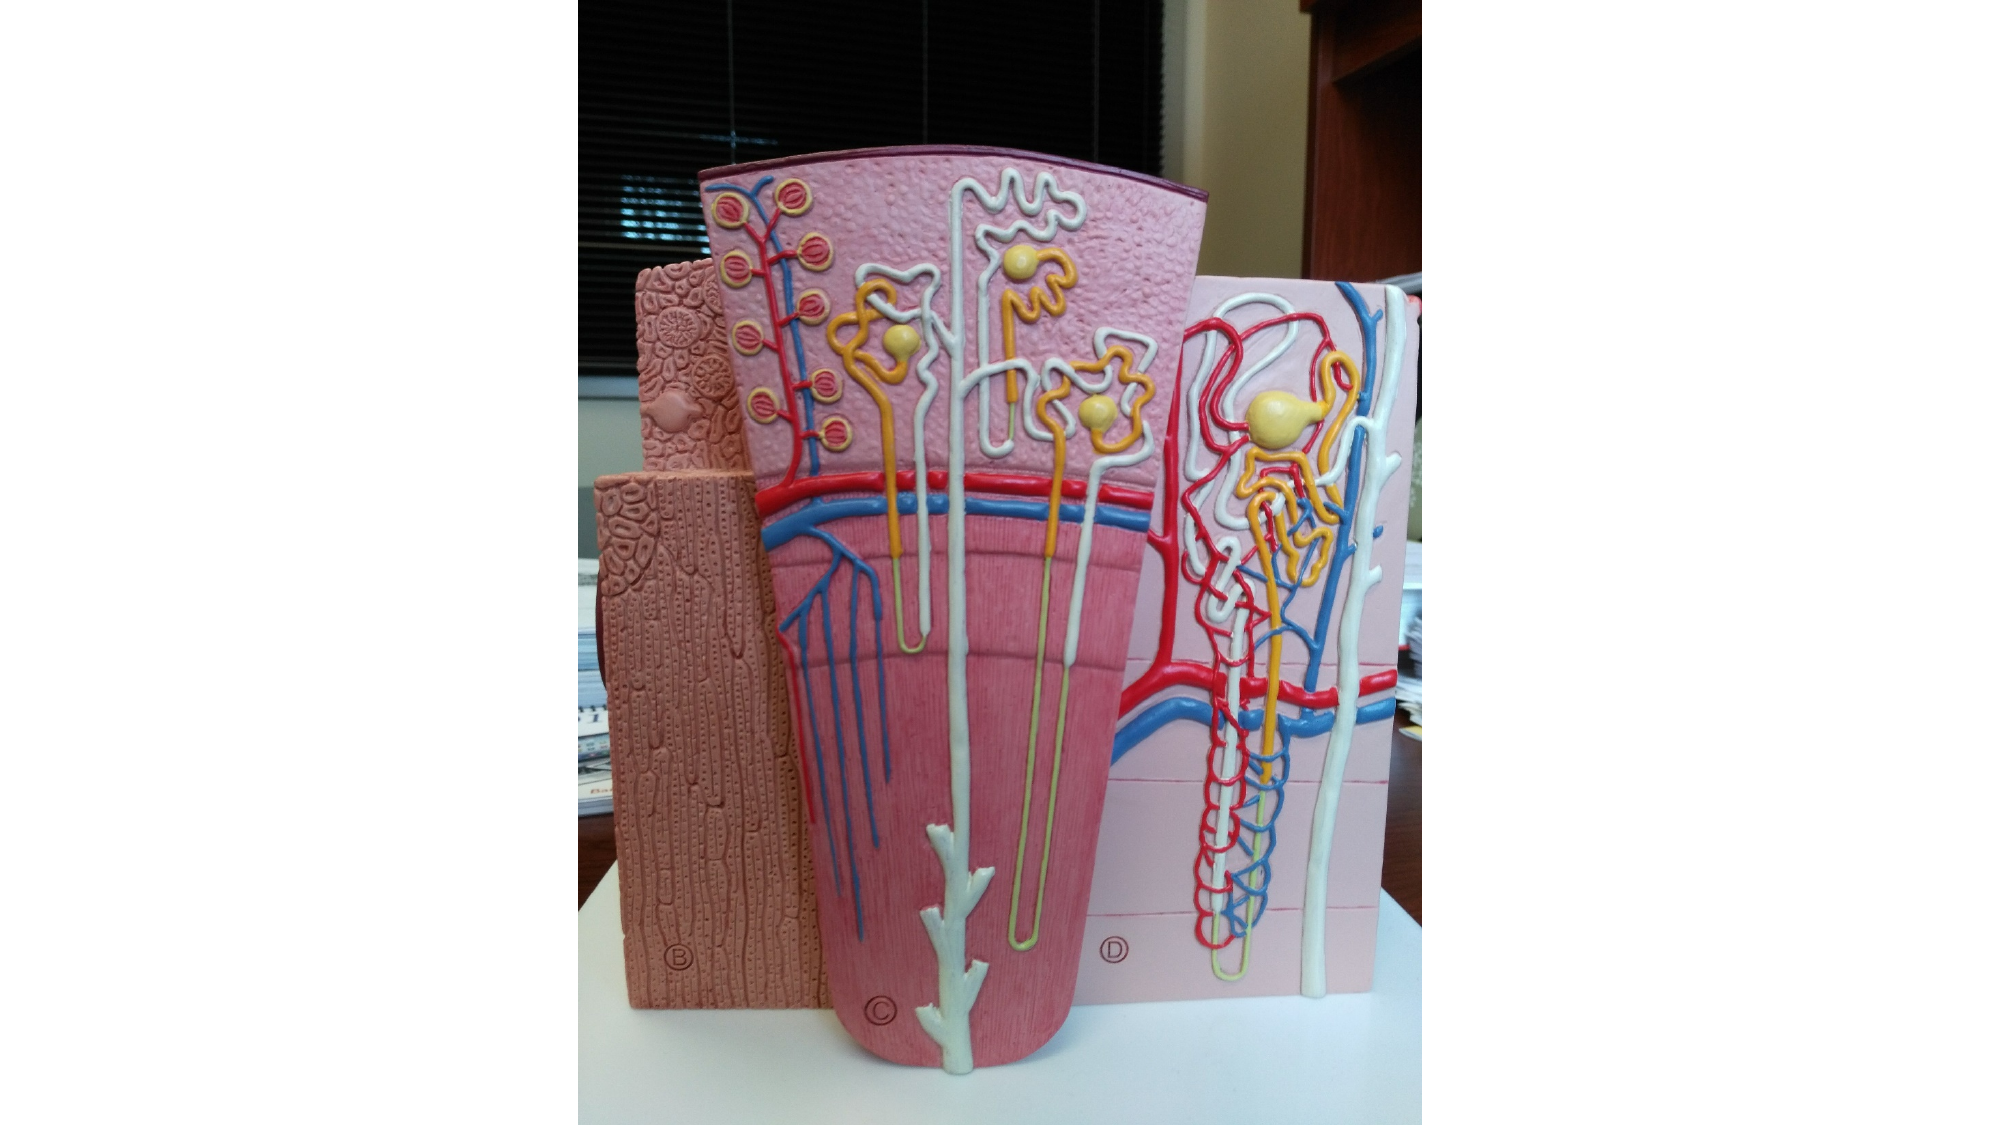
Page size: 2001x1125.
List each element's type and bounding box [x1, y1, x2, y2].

picture [578, 0, 1422, 1125]
